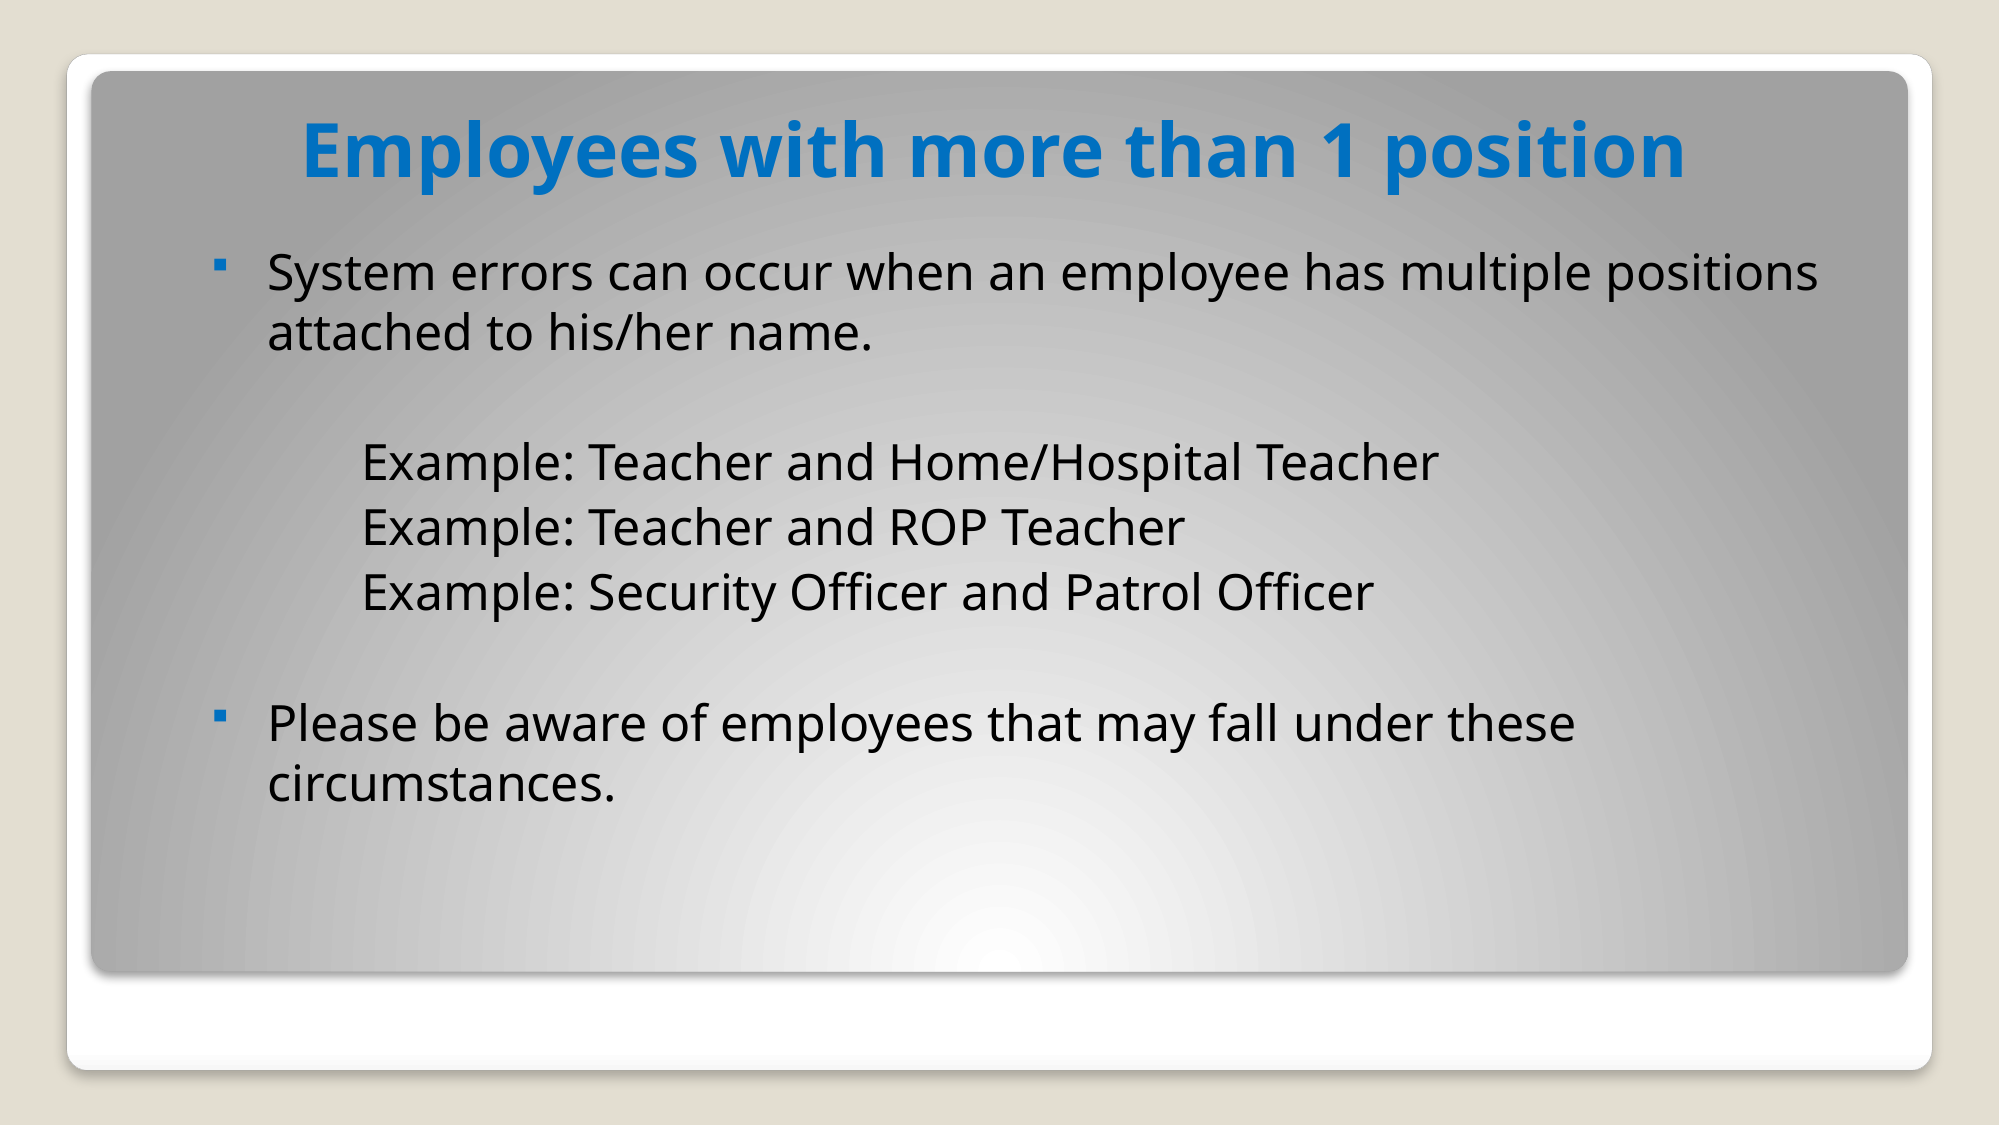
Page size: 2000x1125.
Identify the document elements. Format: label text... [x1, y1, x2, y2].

title Employees with more than 1 position [99, 75, 1890, 200]
list System errors can occur when an employee has multiple positions attached to his/her name. Example: Teacher and Home/Hospital Teacher Example: Teacher and ROP Teacher Example: Security Officer and Patrol Officer Please be aware of employees that may fall under these circumstances. [187, 224, 1840, 863]
